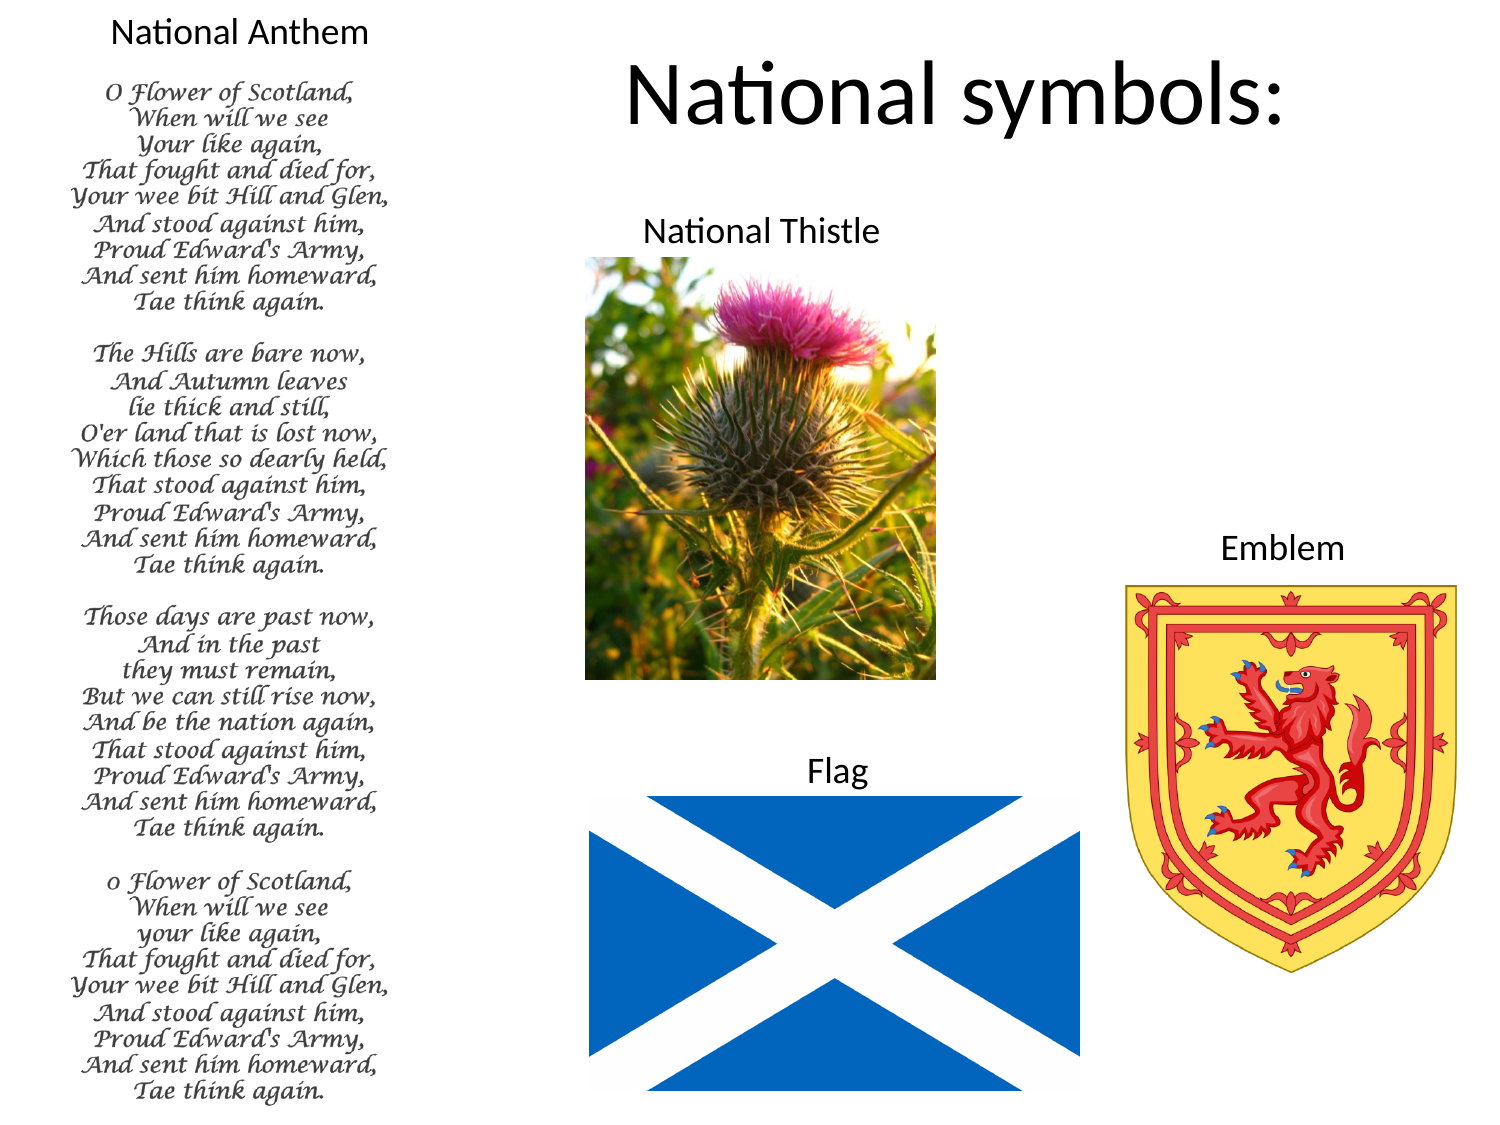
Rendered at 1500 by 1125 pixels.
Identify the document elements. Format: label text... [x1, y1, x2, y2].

text_box Emblem [1124, 515, 1442, 576]
picture [0, 58, 453, 1125]
text_box Flag [597, 738, 1078, 795]
picture [589, 796, 1080, 1091]
text_box National Anthem [0, 0, 481, 60]
picture [1124, 585, 1457, 974]
title National symbols: [455, 0, 1500, 176]
text_box National Thistle [585, 199, 938, 259]
picture [585, 257, 936, 680]
